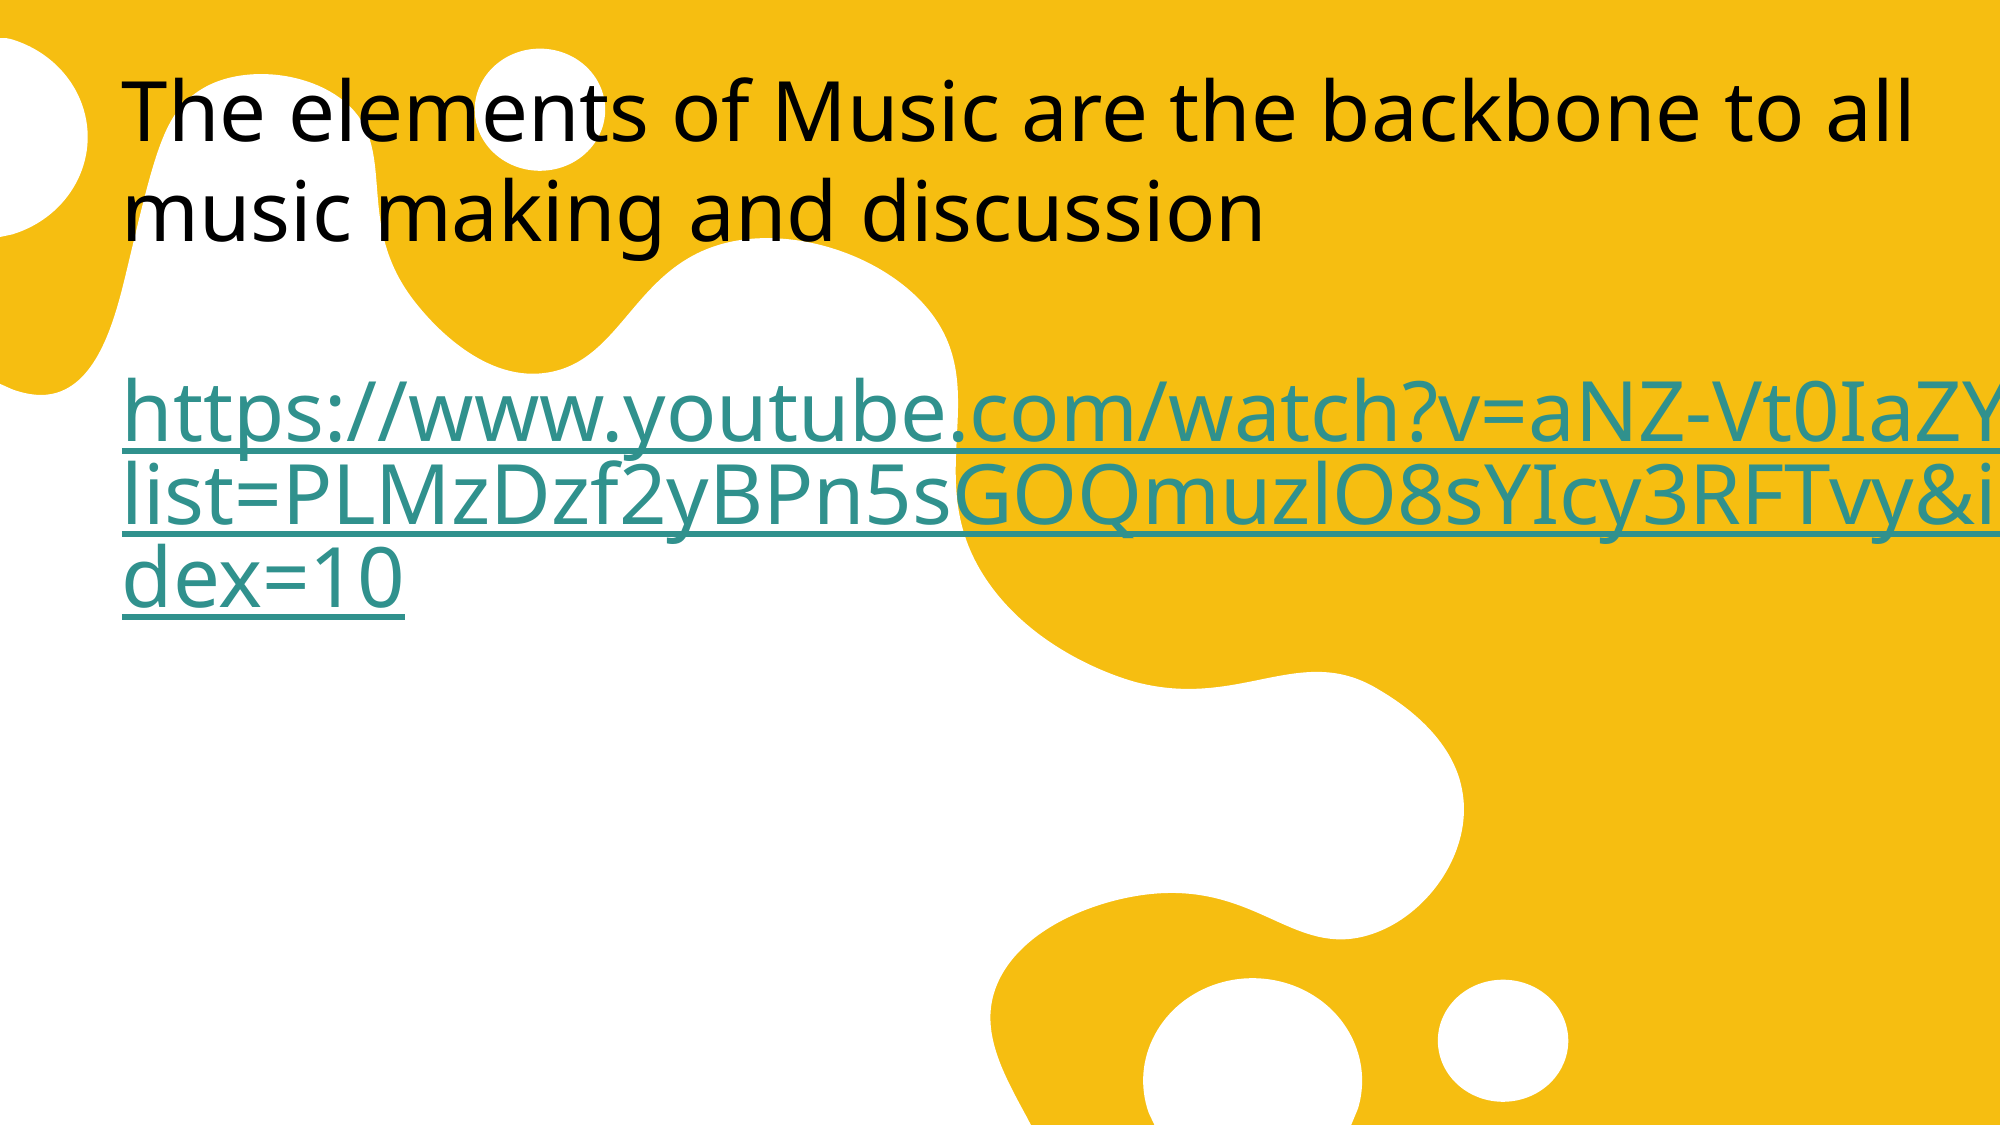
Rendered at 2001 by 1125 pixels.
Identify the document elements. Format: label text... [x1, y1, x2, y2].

text_box The elements of Music are the backbone to all music making and discussion https://www.youtube.com/watch?v=aNZ-Vt0IaZY&list=PLMzDzf2yBPn5sGOQmuzlO8sYIcy3RFTvy&index=10 [106, 50, 2000, 779]
